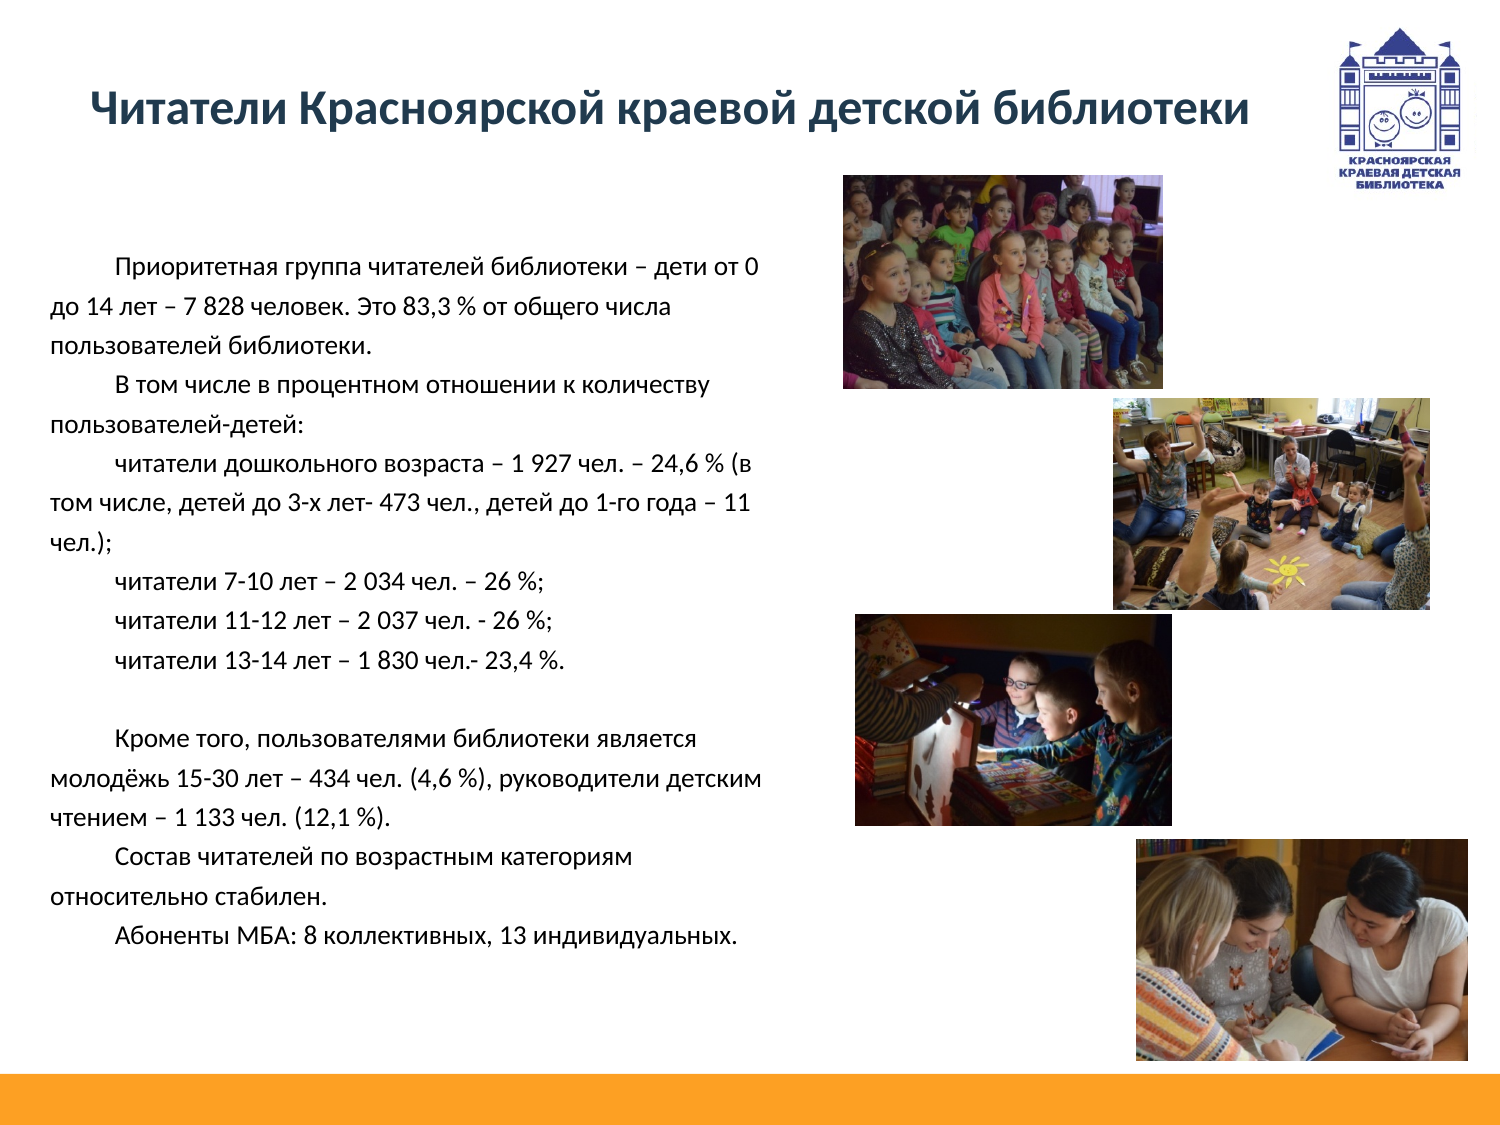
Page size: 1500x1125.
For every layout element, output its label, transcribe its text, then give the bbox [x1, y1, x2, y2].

picture [1113, 398, 1430, 610]
picture [1136, 839, 1468, 1061]
picture [843, 175, 1163, 389]
list Приоритетная группа читателей библиотеки – дети от 0 до 14 лет – 7 828 человек. Это 83,3 % от общего числа пользователей библиотеки. В том числе в процентном отношении к количеству пользователей-детей: читатели дошкольного возраста – 1 927 чел. – 24,6 % (в том числе, детей до 3-х лет- 473 чел., детей до 1-го года – 11 чел.); читатели 7-10 лет – 2 034 чел. – 26 %; читатели 11-12 лет – 2 037 чел. - 26 %; читатели 13-14 лет – 1 830 чел.- 23,4 %. Кроме того, пользователями библиотеки является молодёжь 15-30 лет – 434 чел. (4,6 %), руководители детским чтением – 1 133 чел. (12,1 %). Состав читателей по возрастным категориям относительно стабилен. Абоненты МБА: 8 коллективных, 13 индивидуальных. [35, 234, 786, 977]
picture [1323, 0, 1477, 208]
title Читатели Красноярской краевой детской библиотеки [75, 45, 1318, 164]
text_box [0, 1072, 1500, 1125]
picture [855, 614, 1173, 827]
